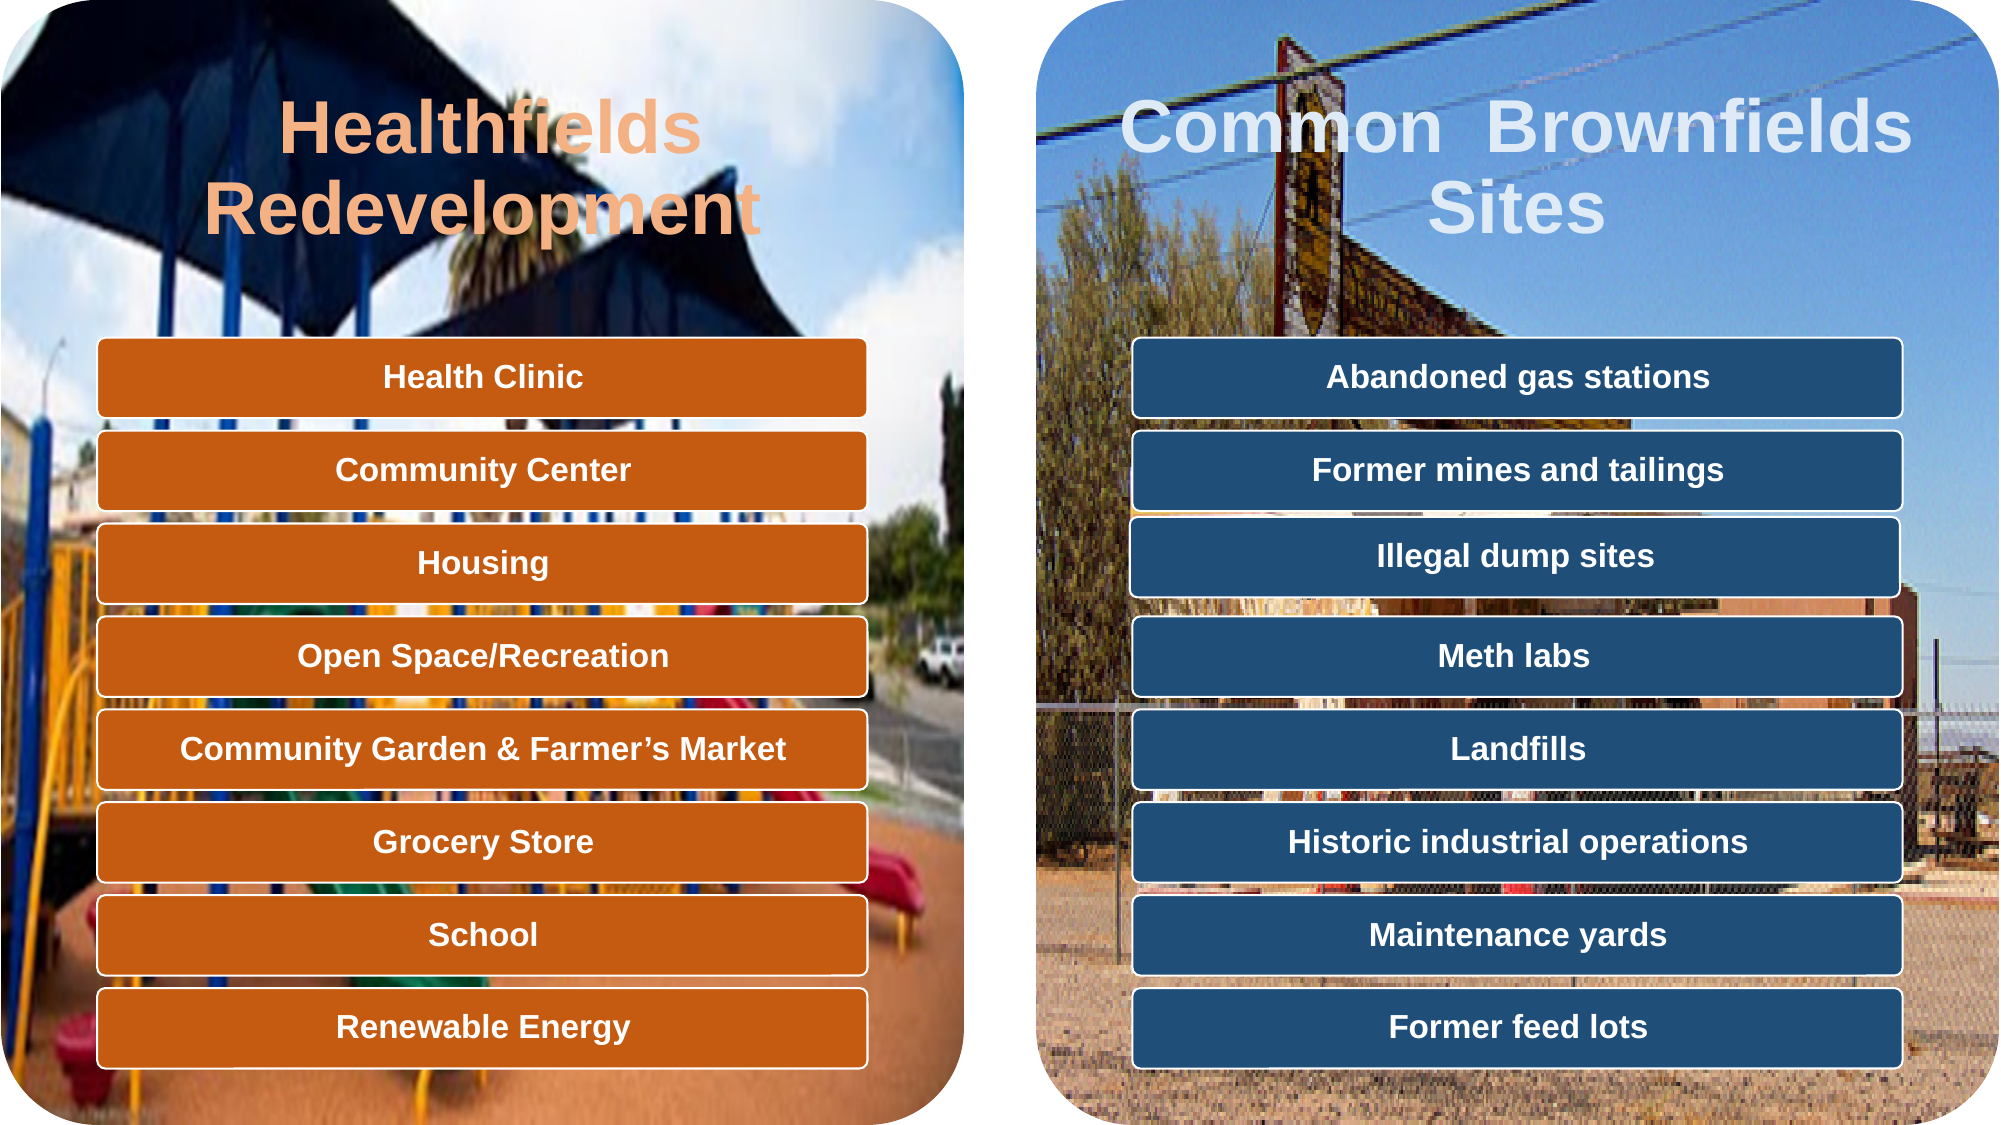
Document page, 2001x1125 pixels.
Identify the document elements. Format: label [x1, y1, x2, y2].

list [0, 0, 2000, 1125]
